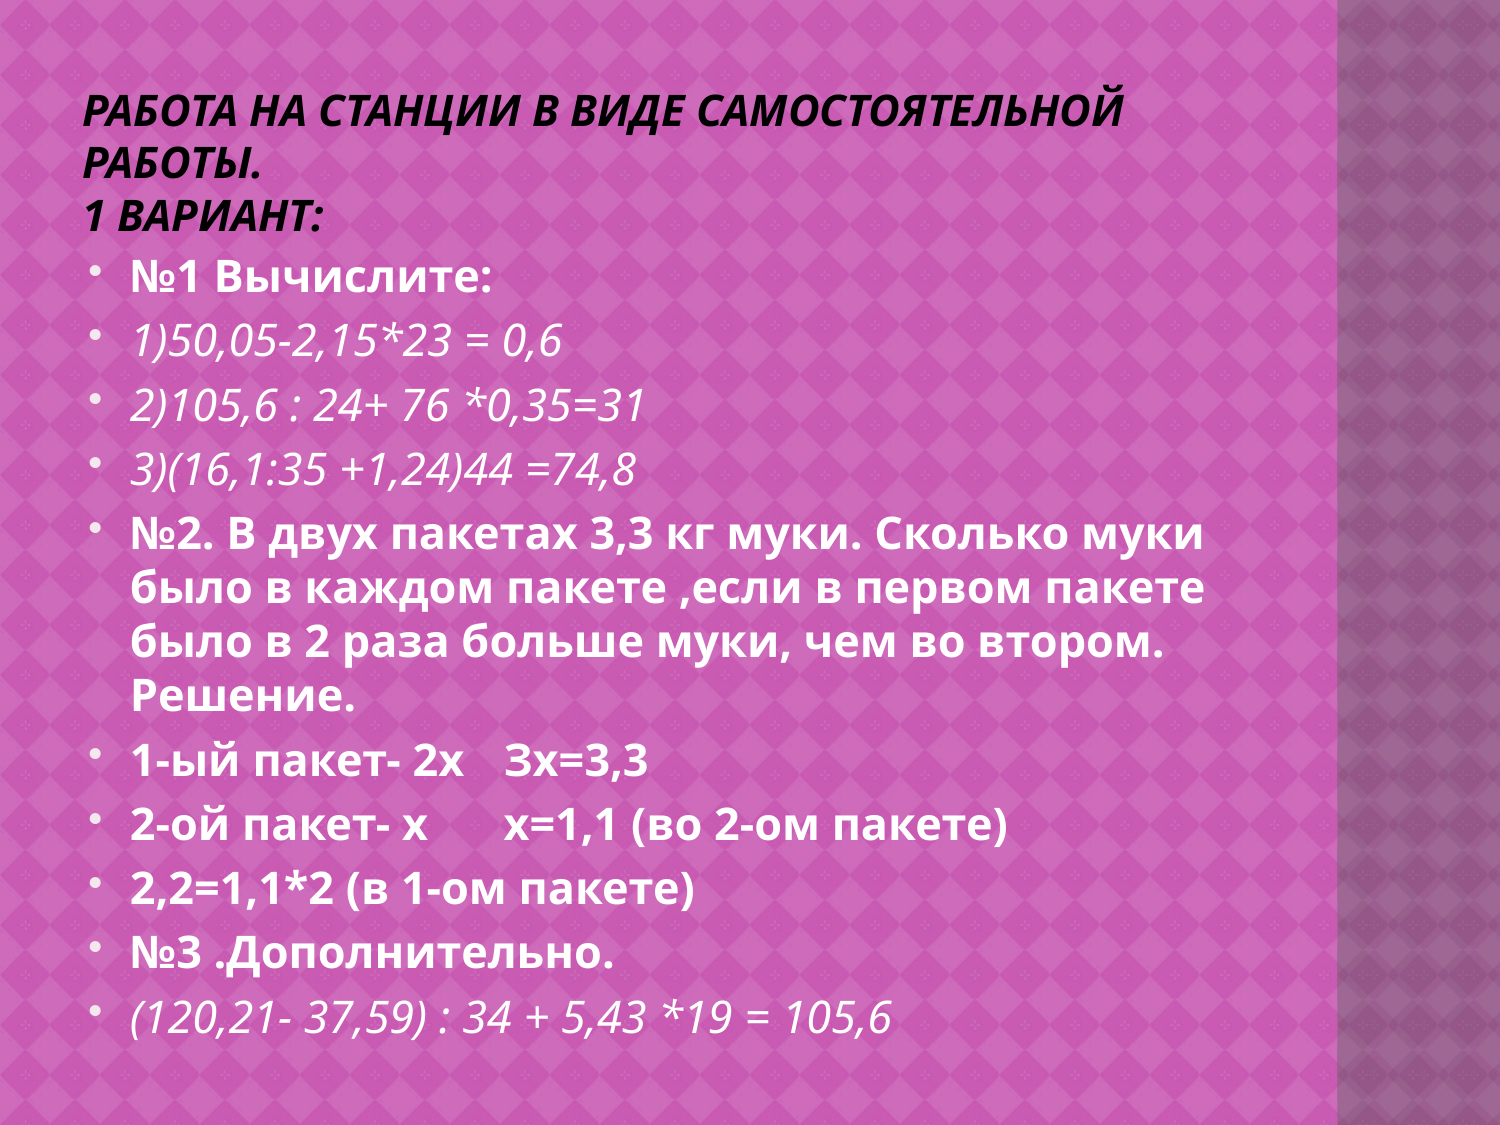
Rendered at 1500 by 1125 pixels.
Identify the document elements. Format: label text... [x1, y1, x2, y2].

title Работа на станции в виде самостоятельной работы. 1 вариант: [75, 82, 1263, 175]
list №1 Вычислите: 1)50,05-2,15*23 = 0,6 2)105,6 : 24+ 76 *0,35=31 3)(16,1:35 +1,24)44 =74,8 №2. В двух пакетах 3,3 кг муки. Сколько муки было в каждом пакете ,если в первом пакете было в 2 раза больше муки, чем во втором. Решение. 1-ый пакет- 2х Зх=3,3 2-ой пакет- х х=1,1 (во 2-ом пакете) 2,2=1,1*2 (в 1-ом пакете) №3 .Дополнительно. (120,21- 37,59) : 34 + 5,43 *19 = 105,6 [75, 175, 1263, 1059]
